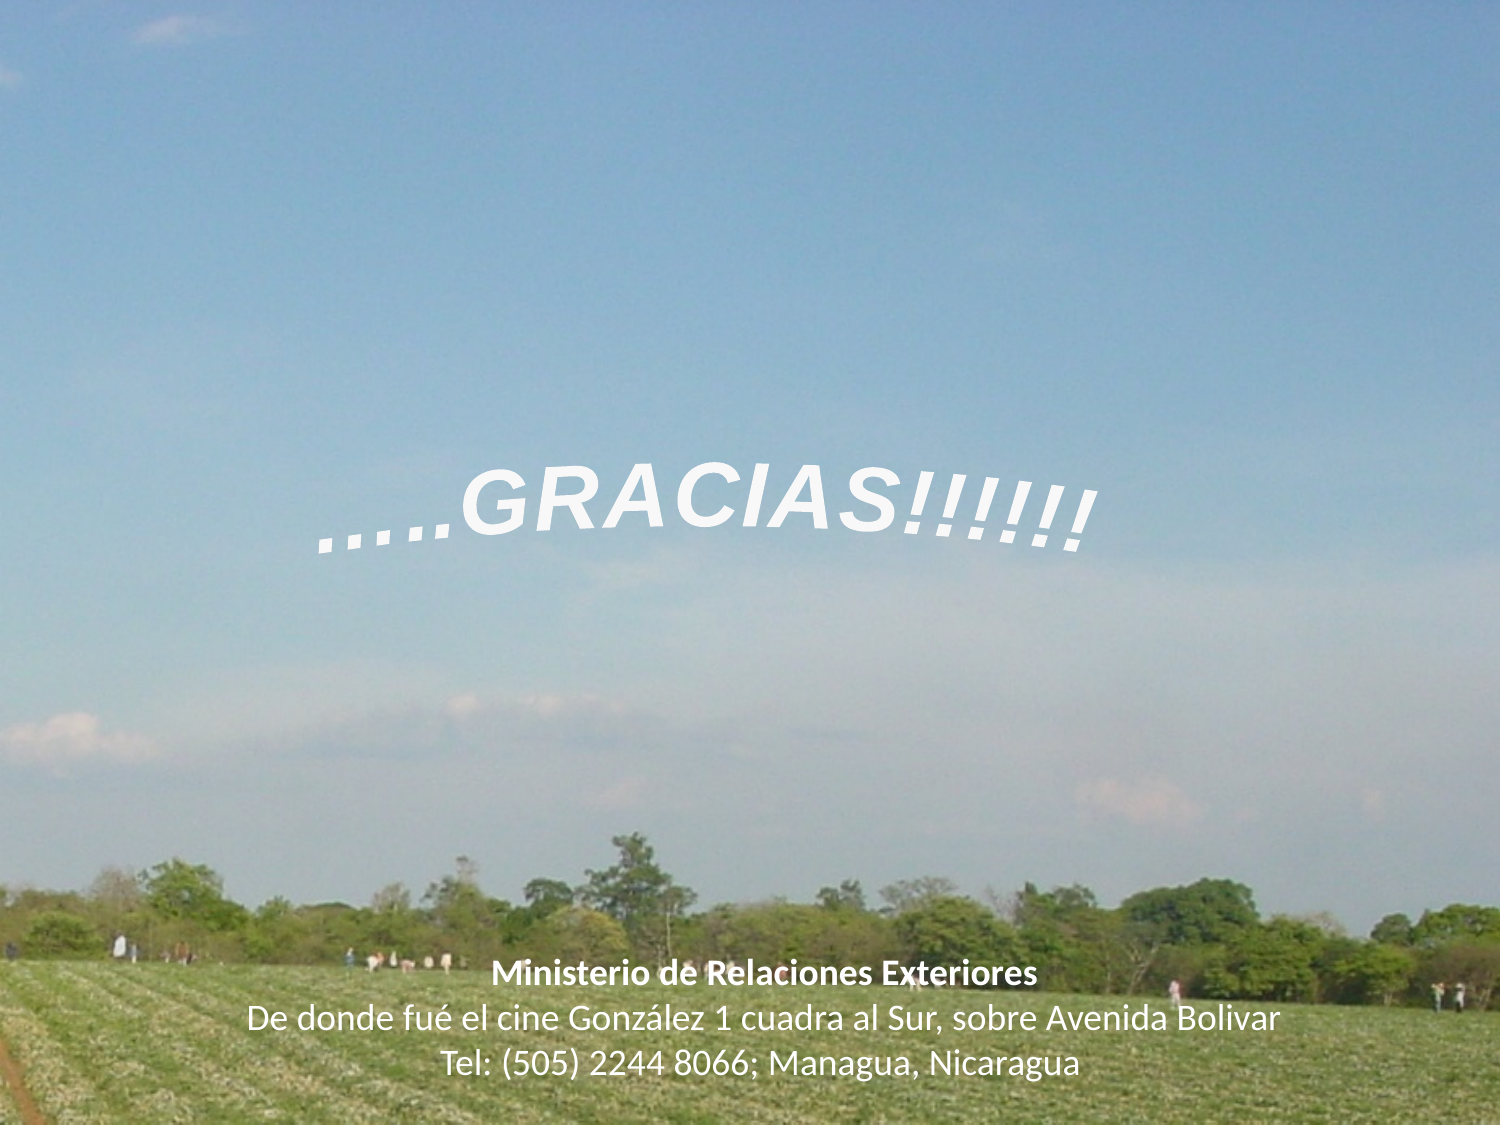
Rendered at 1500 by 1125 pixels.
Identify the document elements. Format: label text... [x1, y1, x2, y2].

picture [0, 0, 1500, 1125]
text_box Ministerio de Relaciones Exteriores De donde fué el cine González 1 cuadra al Sur, sobre Avenida Bolivar Tel: (505) 2244 8066; Managua, Nicaragua [147, 940, 1382, 1091]
